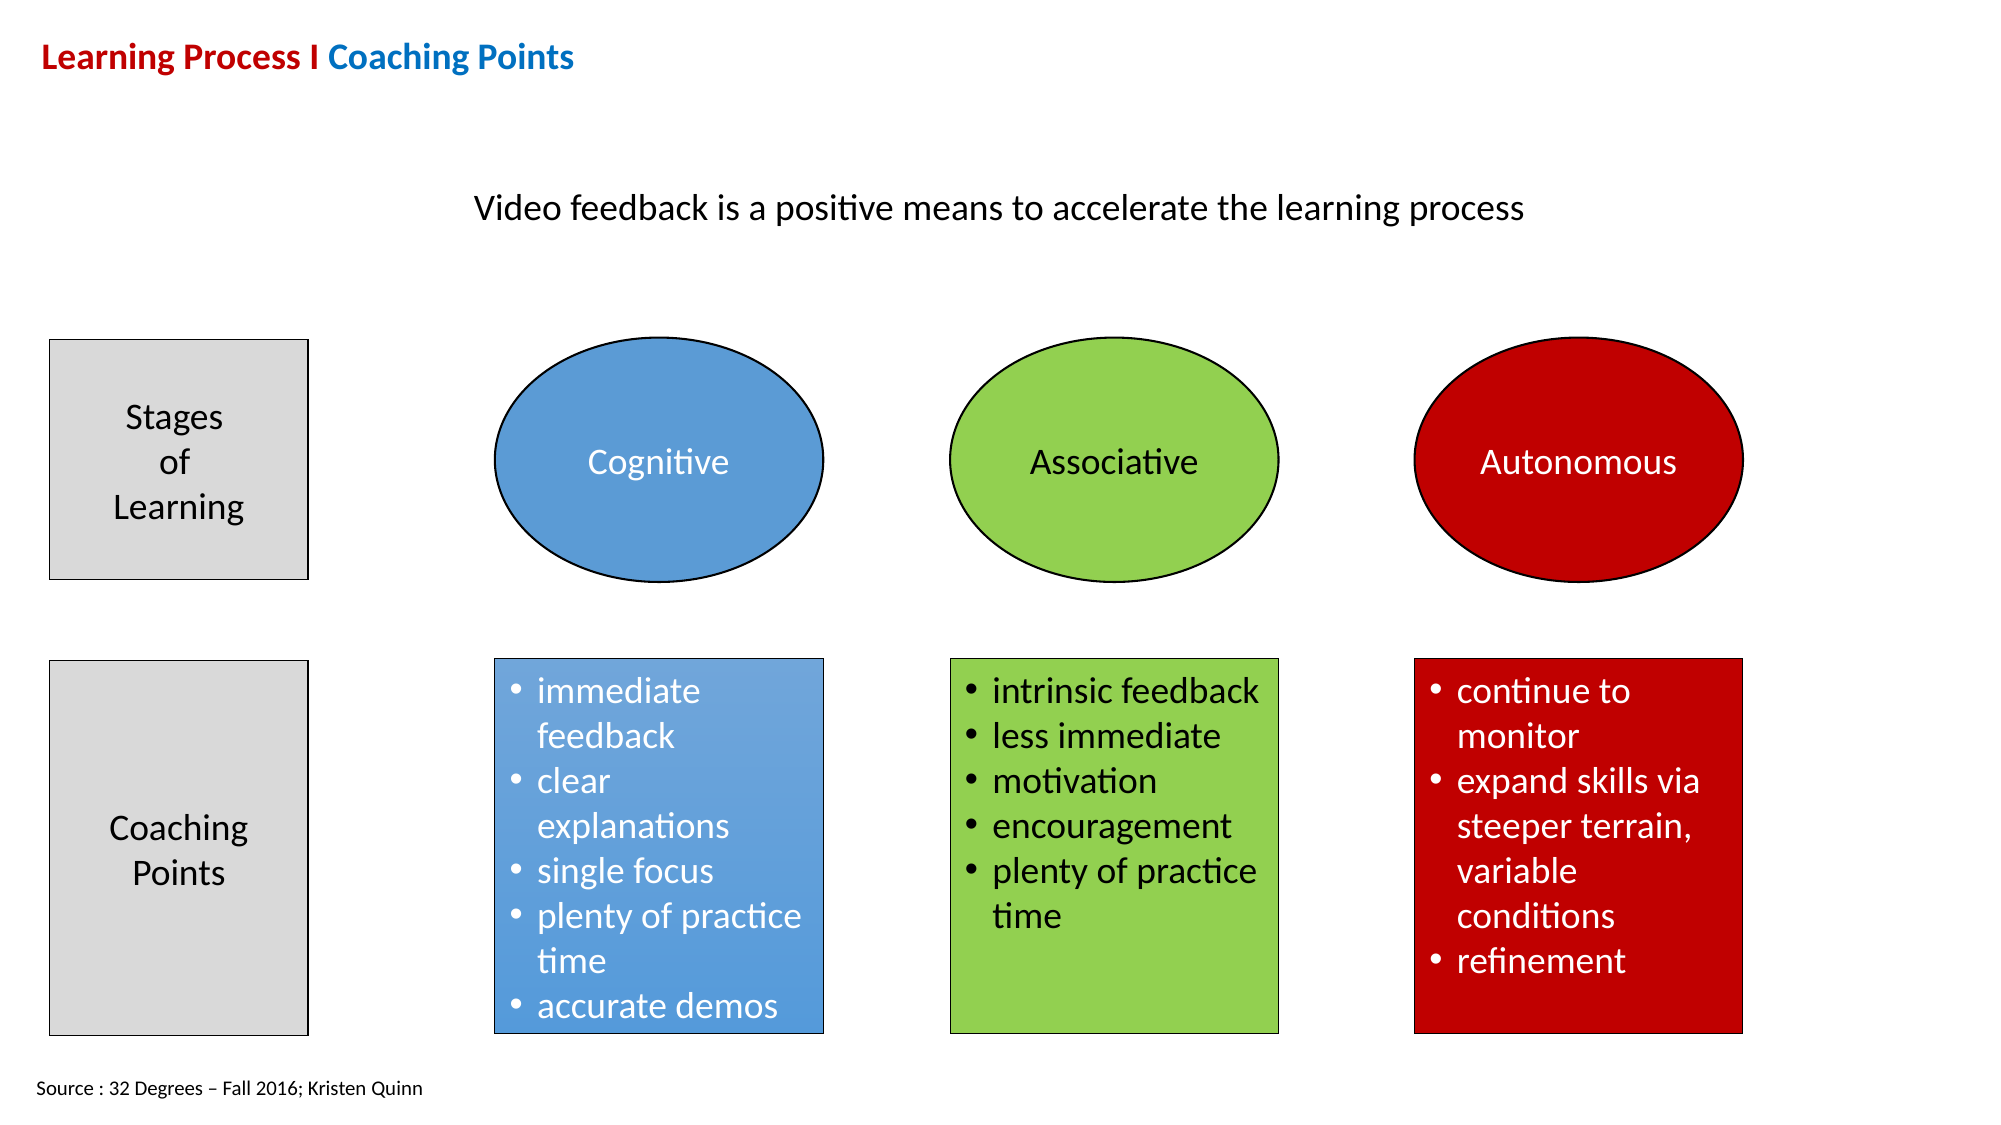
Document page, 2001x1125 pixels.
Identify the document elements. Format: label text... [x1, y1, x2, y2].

text_box Stages of Learning [49, 339, 309, 580]
text_box Source : 32 Degrees – Fall 2016; Kristen Quinn [21, 1067, 439, 1108]
text_box Autonomous [1413, 336, 1745, 584]
text_box continue to monitor expand skills via steeper terrain, variable conditions refinement [1414, 658, 1743, 1034]
text_box Coaching Points [49, 660, 309, 1036]
text_box intrinsic feedback less immediate motivation encouragement plenty of practice time [950, 658, 1279, 1034]
text_box immediate feedback clear explanations single focus plenty of practice time accurate demos [494, 658, 824, 1034]
text_box Associative [949, 336, 1280, 584]
text_box Video feedback is a positive means to accelerate the learning process [0, 175, 2000, 236]
text_box Learning Process I Coaching Points [26, 24, 590, 85]
text_box Cognitive [493, 336, 825, 584]
